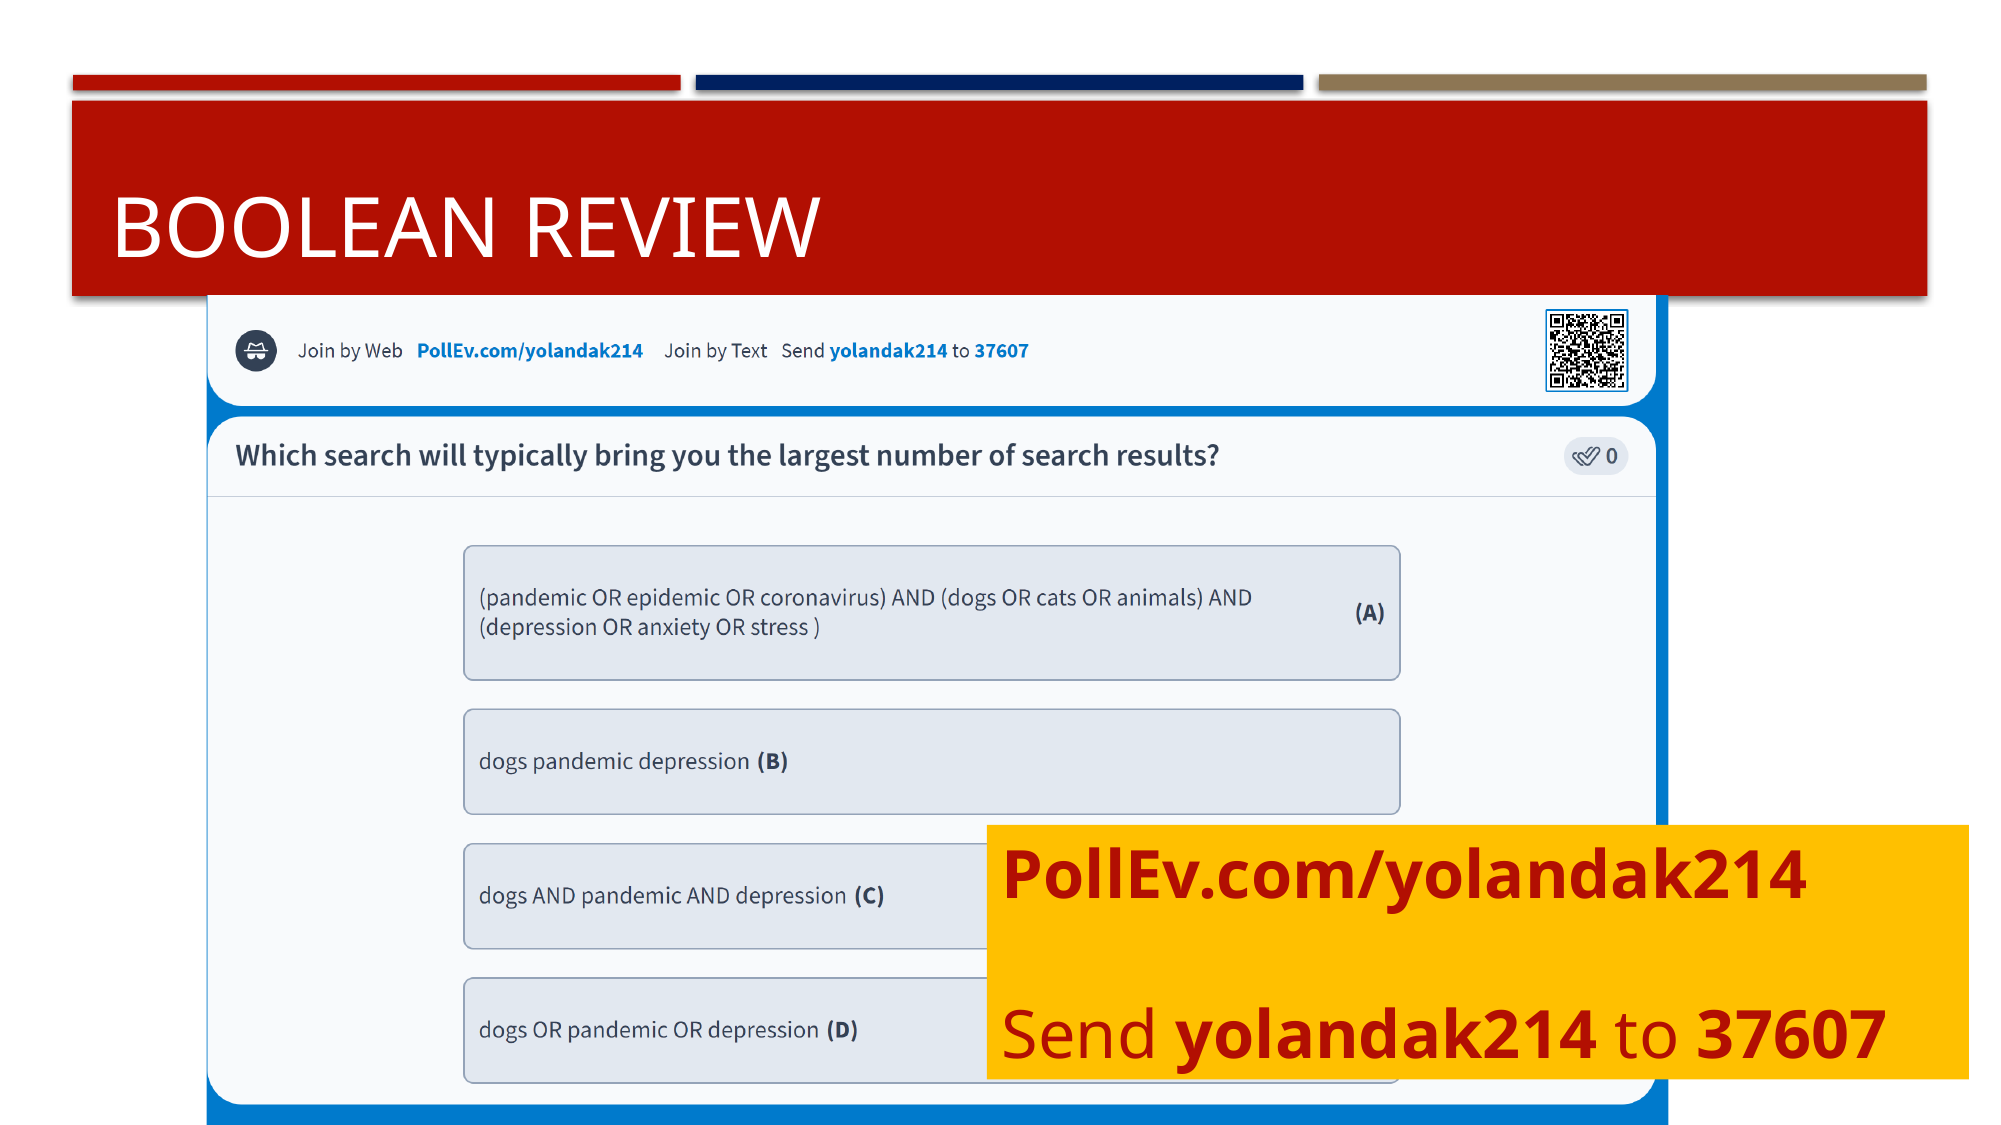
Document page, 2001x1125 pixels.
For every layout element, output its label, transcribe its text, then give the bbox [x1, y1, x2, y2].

title Boolean review [95, 115, 1905, 282]
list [206, 294, 1669, 1125]
text_box PollEv.com/yolandak214 Send yolandak214 to 37607 [1674, 824, 1969, 1080]
